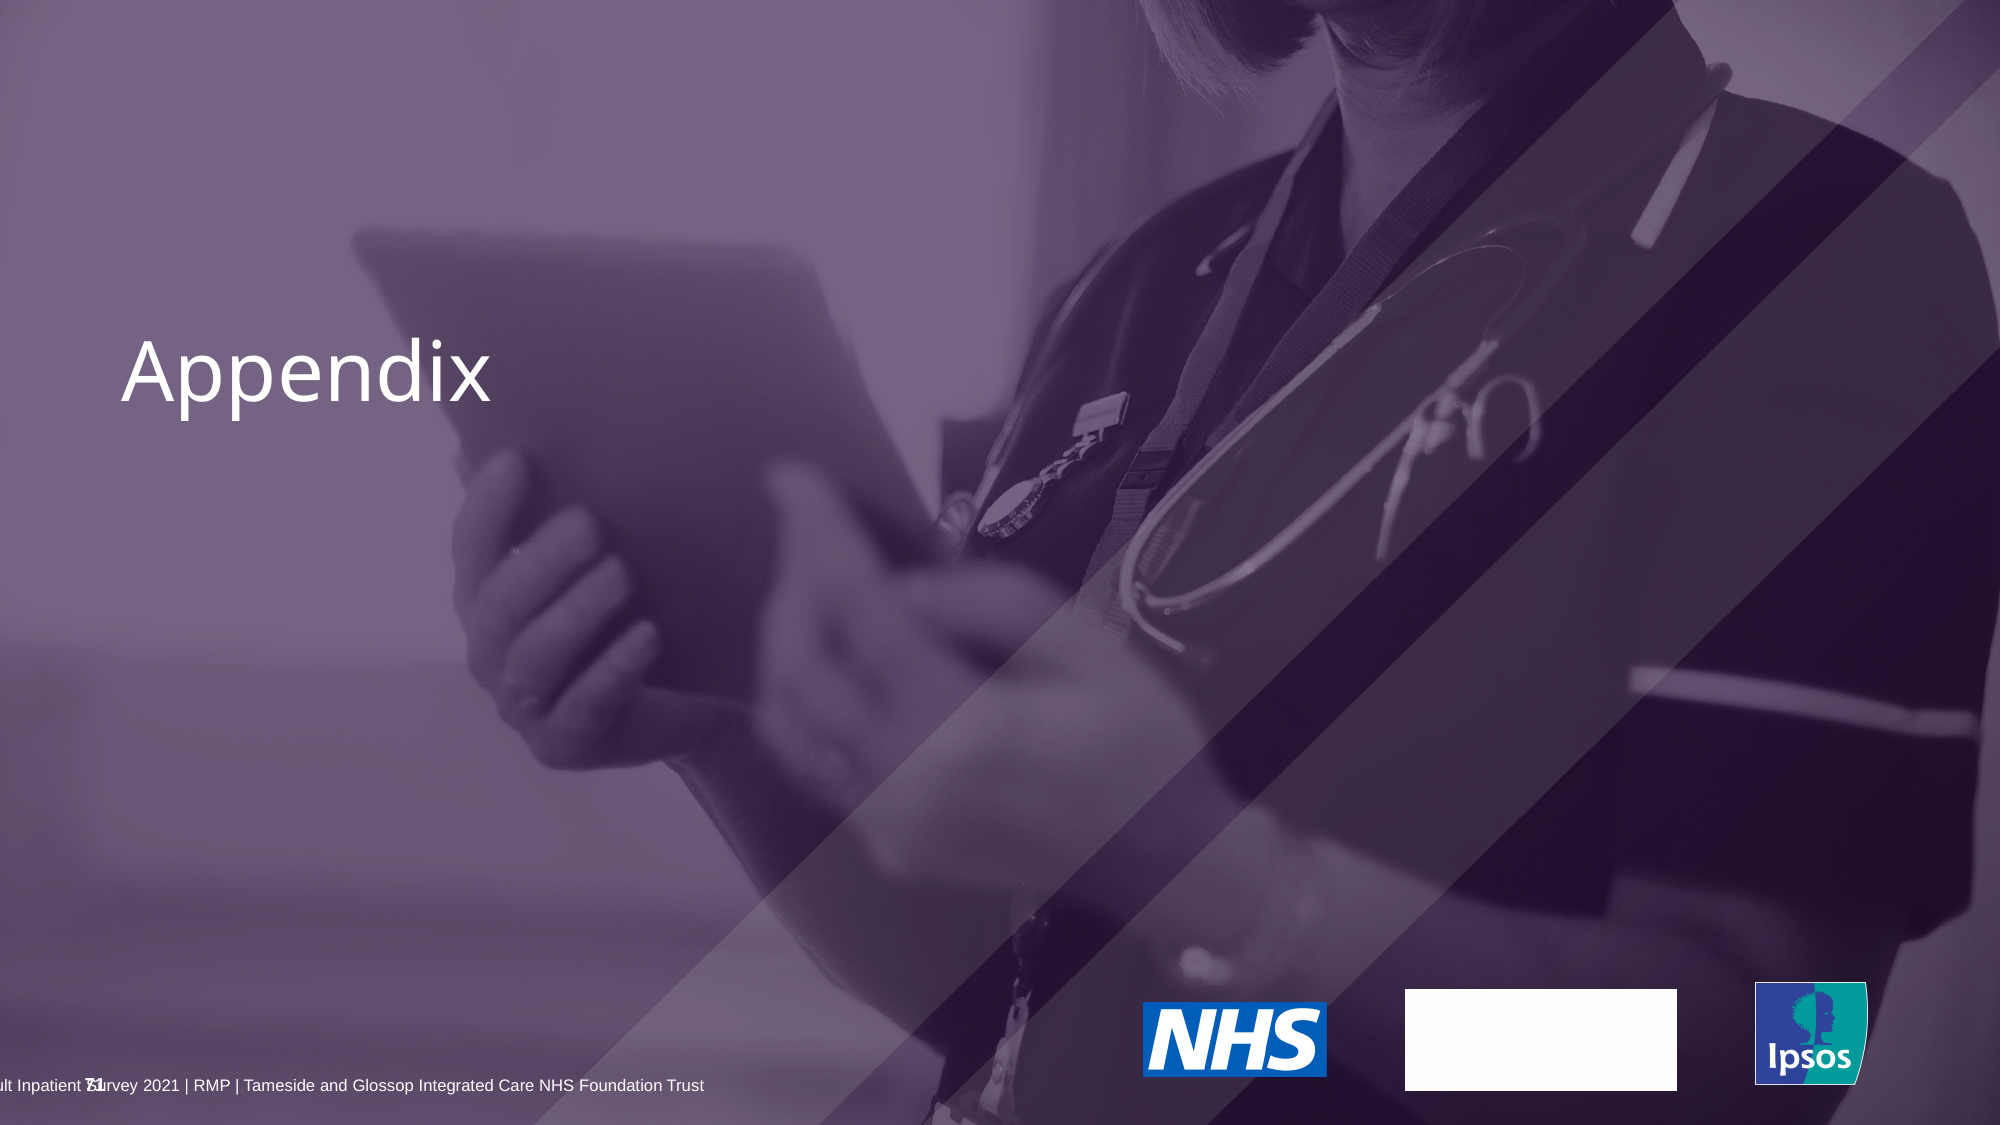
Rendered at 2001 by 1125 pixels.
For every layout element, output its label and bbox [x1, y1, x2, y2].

picture [1755, 982, 1868, 1085]
picture [1143, 1002, 1327, 1077]
title [121, 329, 1807, 518]
text_box [84, 1065, 122, 1125]
